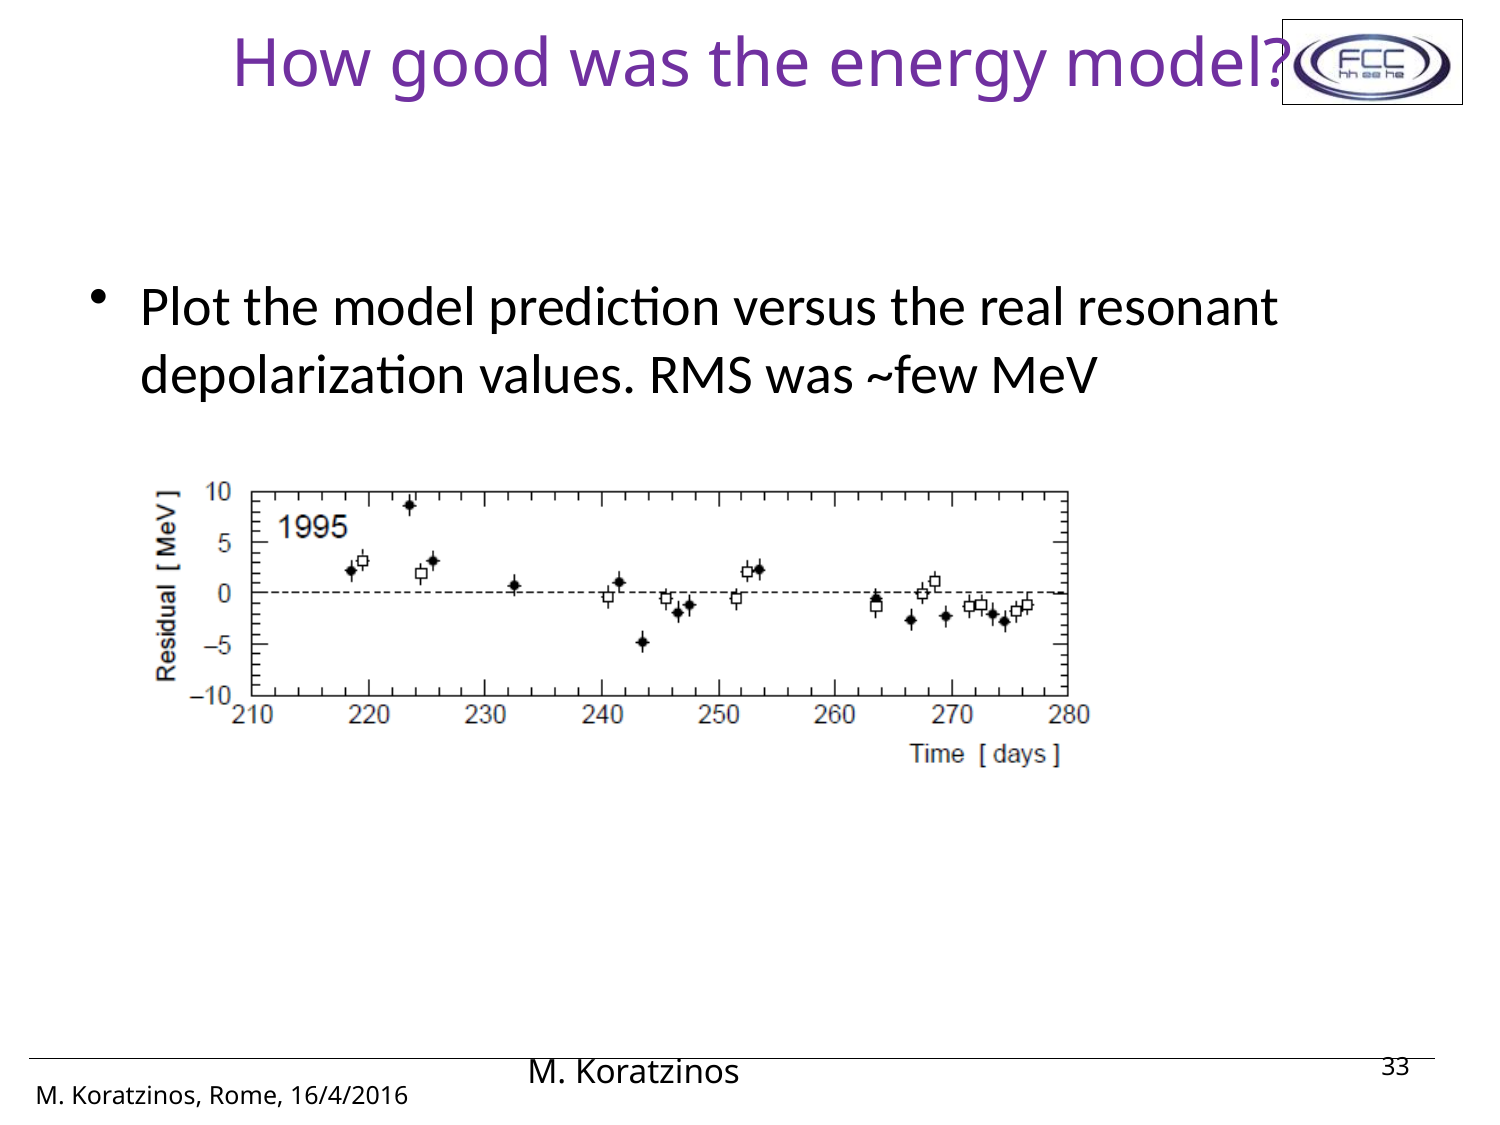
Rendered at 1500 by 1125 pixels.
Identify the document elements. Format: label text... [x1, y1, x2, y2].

title How good was the energy model? [125, 12, 1400, 175]
list Plot the model prediction versus the real resonant depolarization values. RMS was ~few MeV [75, 262, 1313, 475]
slide_number 33 [1074, 1042, 1426, 1103]
picture [87, 474, 1109, 799]
footer M. Koratzinos [512, 1042, 988, 1103]
picture [1400, 20, 1462, 104]
